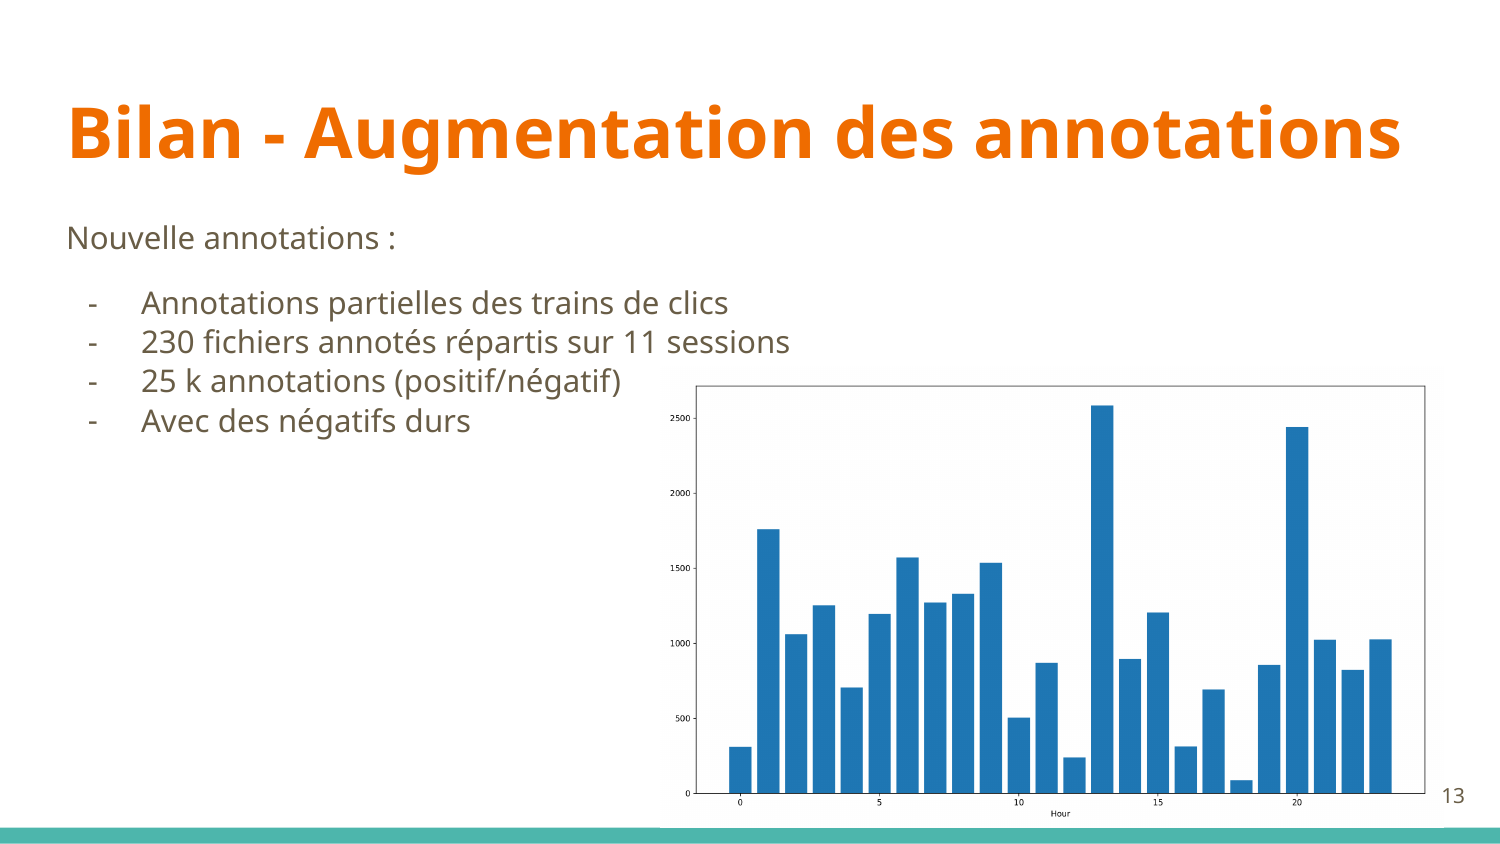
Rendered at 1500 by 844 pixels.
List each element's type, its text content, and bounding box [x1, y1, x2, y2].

list Nouvelle annotations : Annotations partielles des trains de clics 230 fichiers annotés répartis sur 11 sessions 25 k annotations (positif/négatif) Avec des négatifs durs [51, 207, 1449, 750]
picture [660, 366, 1444, 829]
slide_number ‹#› [1447, 764, 1480, 830]
title Bilan - Augmentation des annotations [51, 72, 1449, 189]
